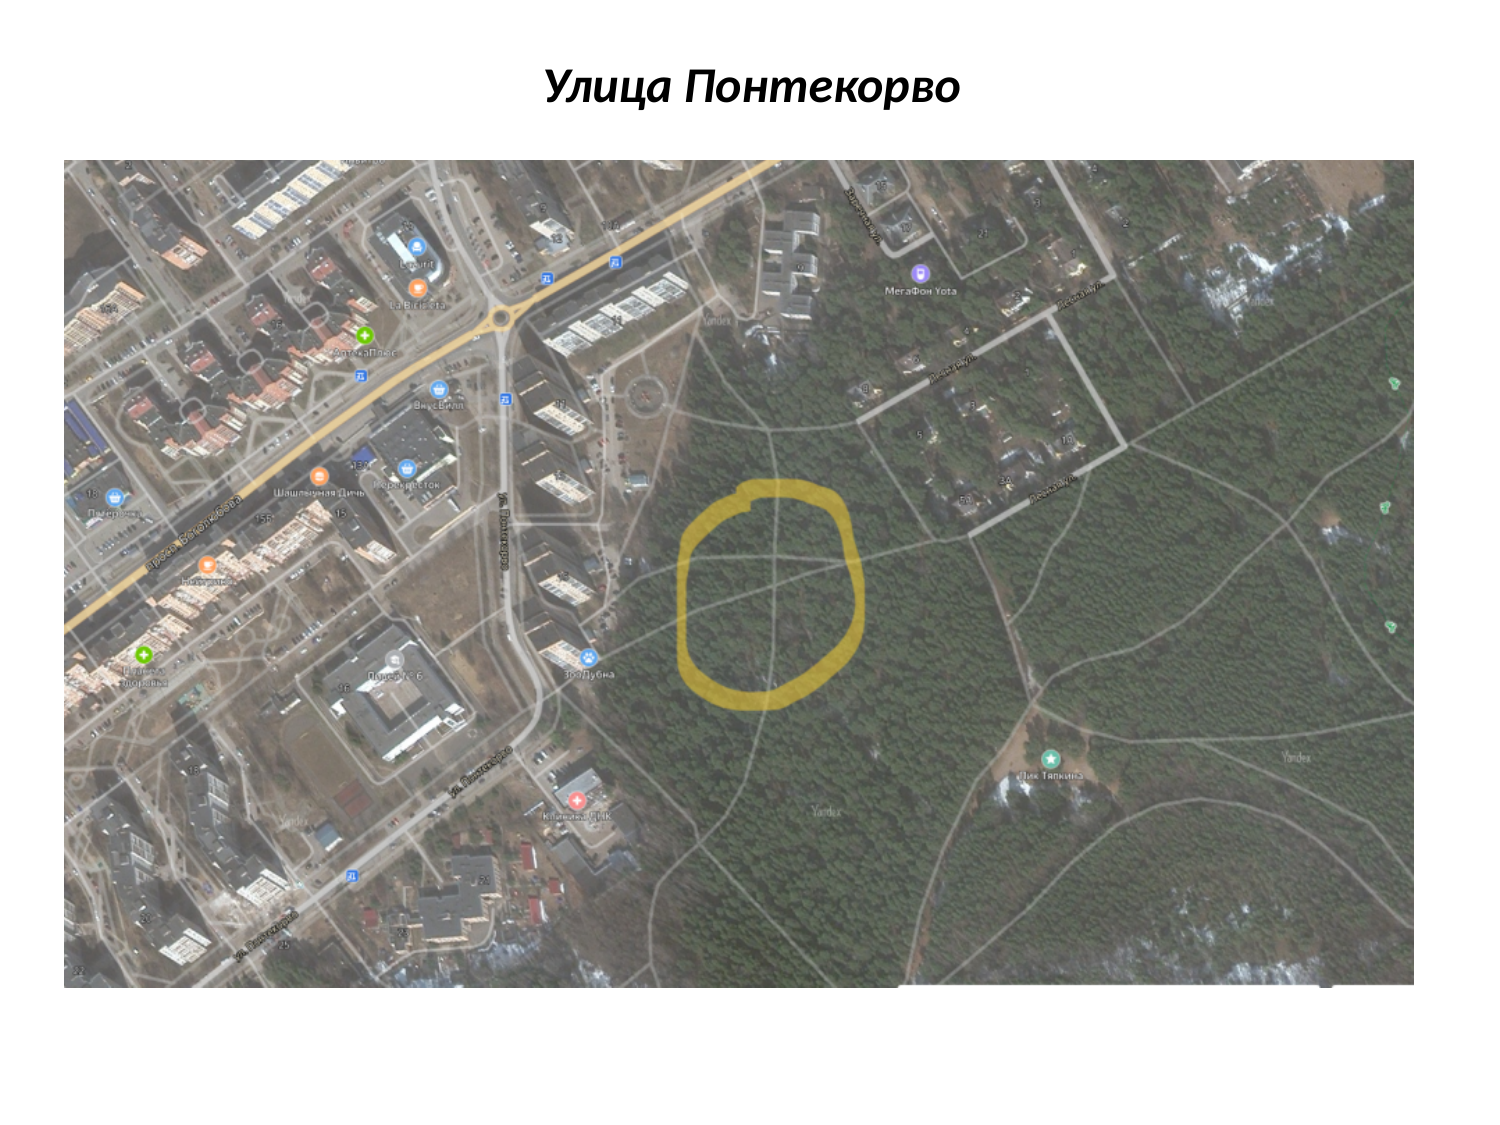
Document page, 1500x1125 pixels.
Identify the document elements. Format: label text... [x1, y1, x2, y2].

title Улица Понтекорво [76, 66, 1427, 100]
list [64, 160, 1414, 988]
